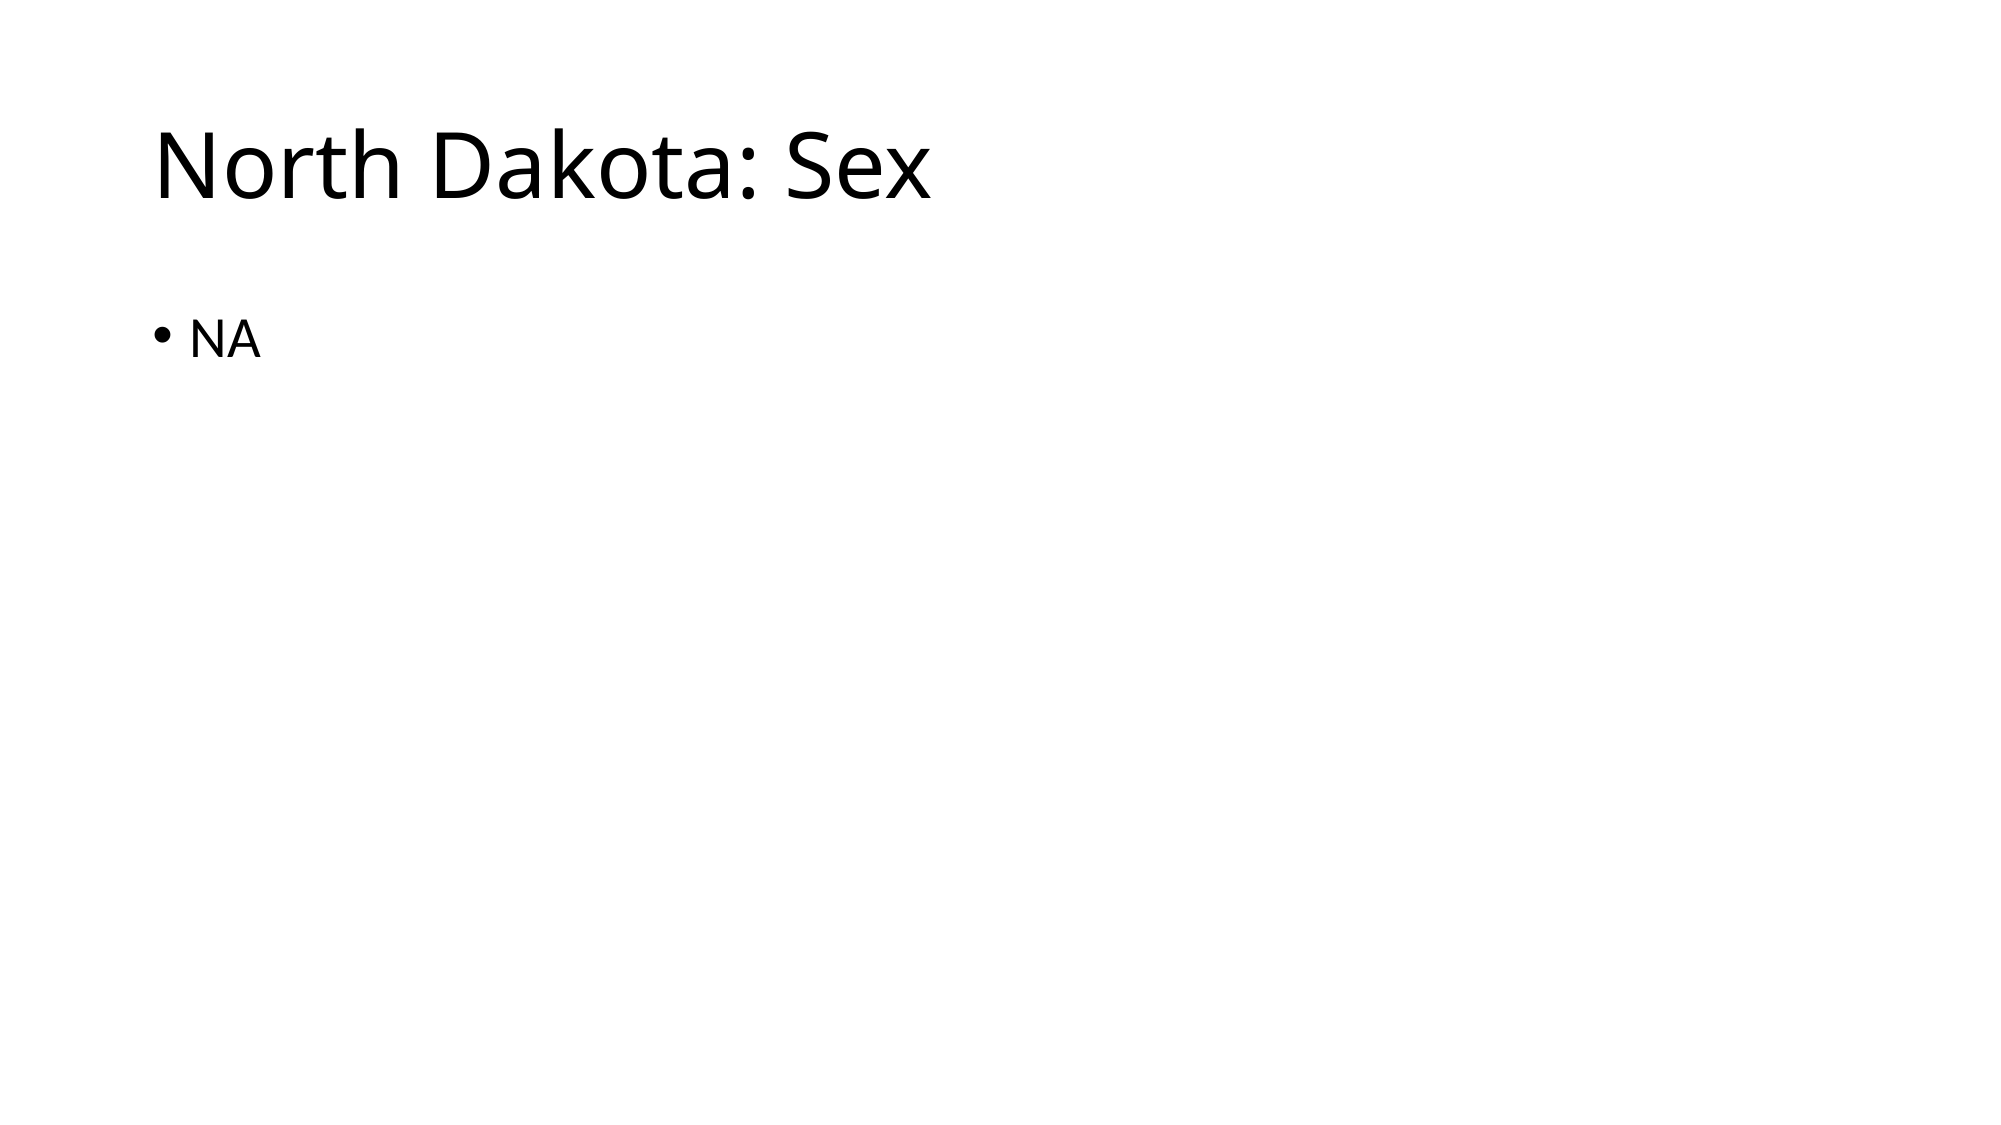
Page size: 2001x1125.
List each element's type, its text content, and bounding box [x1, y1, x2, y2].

title North Dakota: Sex [137, 59, 1863, 278]
list NA [137, 299, 1863, 1014]
